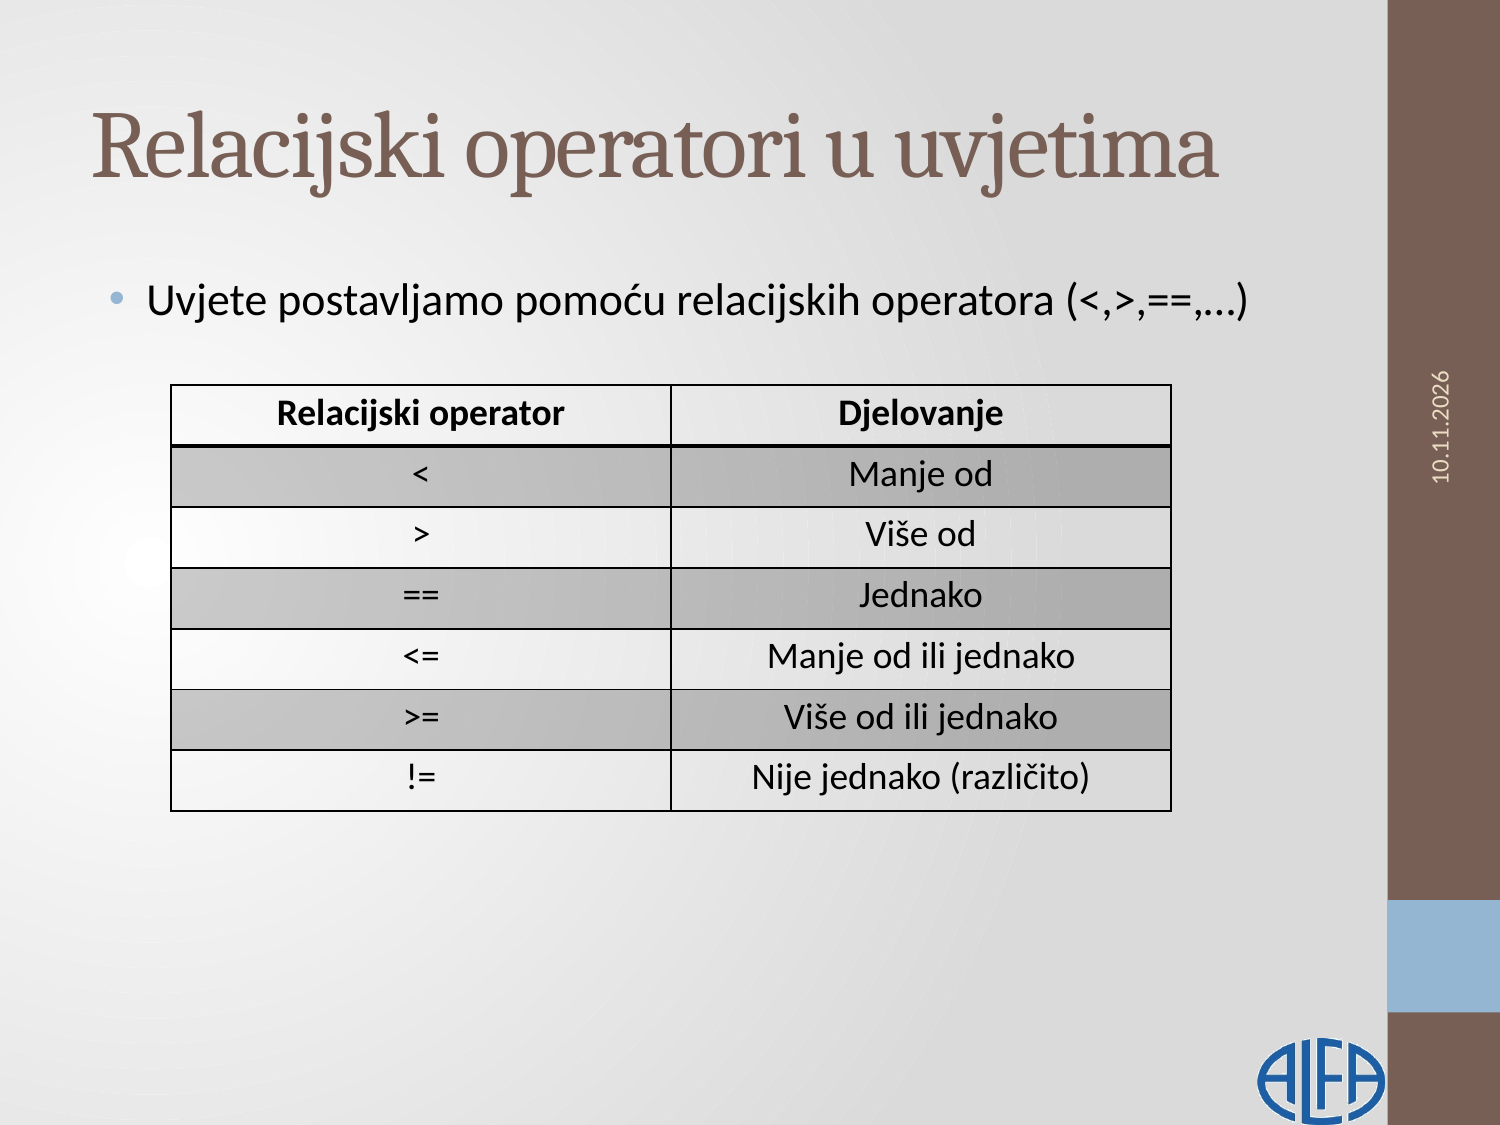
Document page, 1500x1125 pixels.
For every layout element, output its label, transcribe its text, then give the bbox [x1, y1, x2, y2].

list Uvjete postavljamo pomoću relacijskih operatora (<,>,==,…) [75, 262, 1325, 1050]
table_cell < [172, 448, 670, 506]
table_cell Manje od [672, 448, 1170, 506]
table_cell Više od [672, 508, 1170, 567]
table_cell Nije jednako (različito) [672, 751, 1170, 810]
table_cell Jednako [672, 569, 1170, 628]
table_cell == [172, 569, 670, 628]
table_cell > [172, 508, 670, 567]
title Relacijski operatori u uvjetima [75, 45, 1325, 233]
table_cell >= [172, 690, 670, 749]
table_cell != [172, 751, 670, 810]
table_cell Više od ili jednako [672, 690, 1170, 749]
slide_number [1408, 100, 1469, 501]
table_cell Manje od ili jednako [672, 630, 1170, 689]
table_header Relacijski operator [172, 386, 670, 444]
picture [1257, 1038, 1385, 1125]
table_cell <= [172, 630, 670, 689]
table_header Djelovanje [672, 386, 1170, 444]
